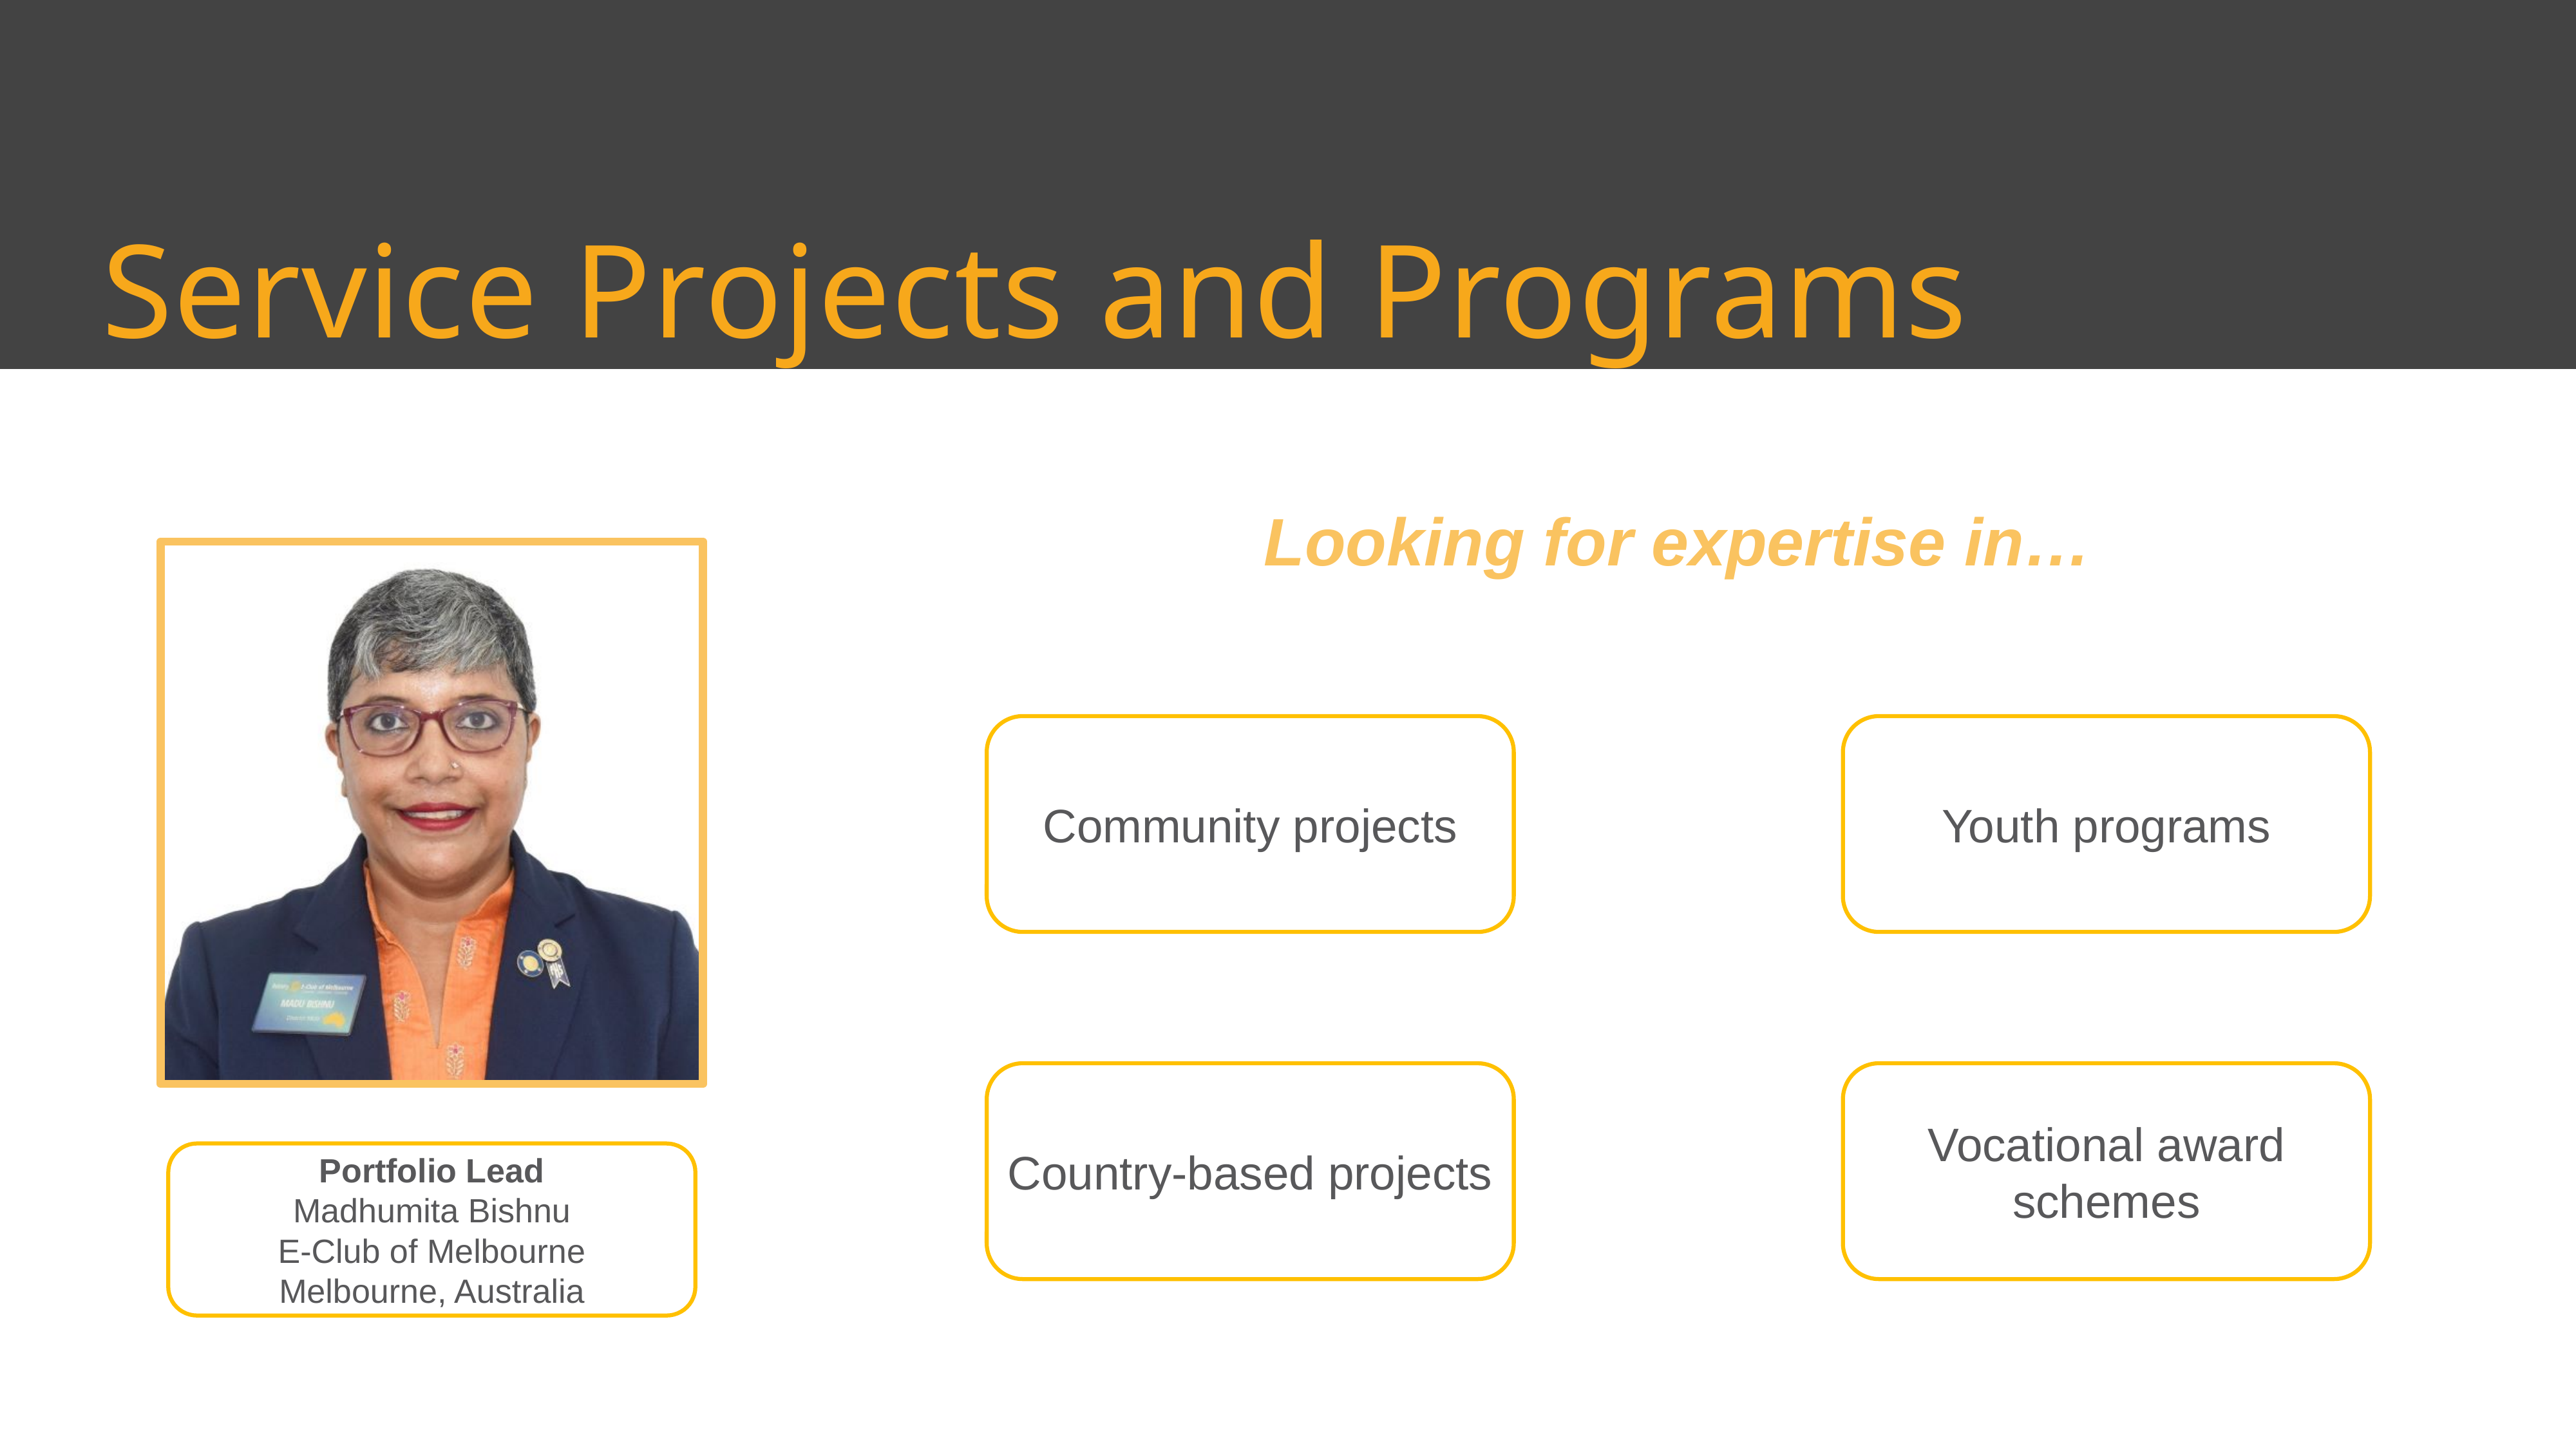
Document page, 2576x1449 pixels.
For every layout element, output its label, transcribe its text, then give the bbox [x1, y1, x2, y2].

text_box Community projects [987, 715, 1514, 933]
text_box Youth programs [1842, 715, 2371, 933]
text_box Portfolio Lead Madhumita Bishnu E-Club of Melbourne Melbourne, Australia [168, 1143, 696, 1316]
text_box Country-based projects [987, 1063, 1514, 1280]
picture [164, 545, 699, 1081]
text_box Vocational award schemes [1842, 1063, 2371, 1280]
text_box Looking for expertise in… [1250, 493, 2107, 585]
text_box [0, 0, 2576, 369]
text_box Service Projects and Programs [0, 246, 2356, 365]
